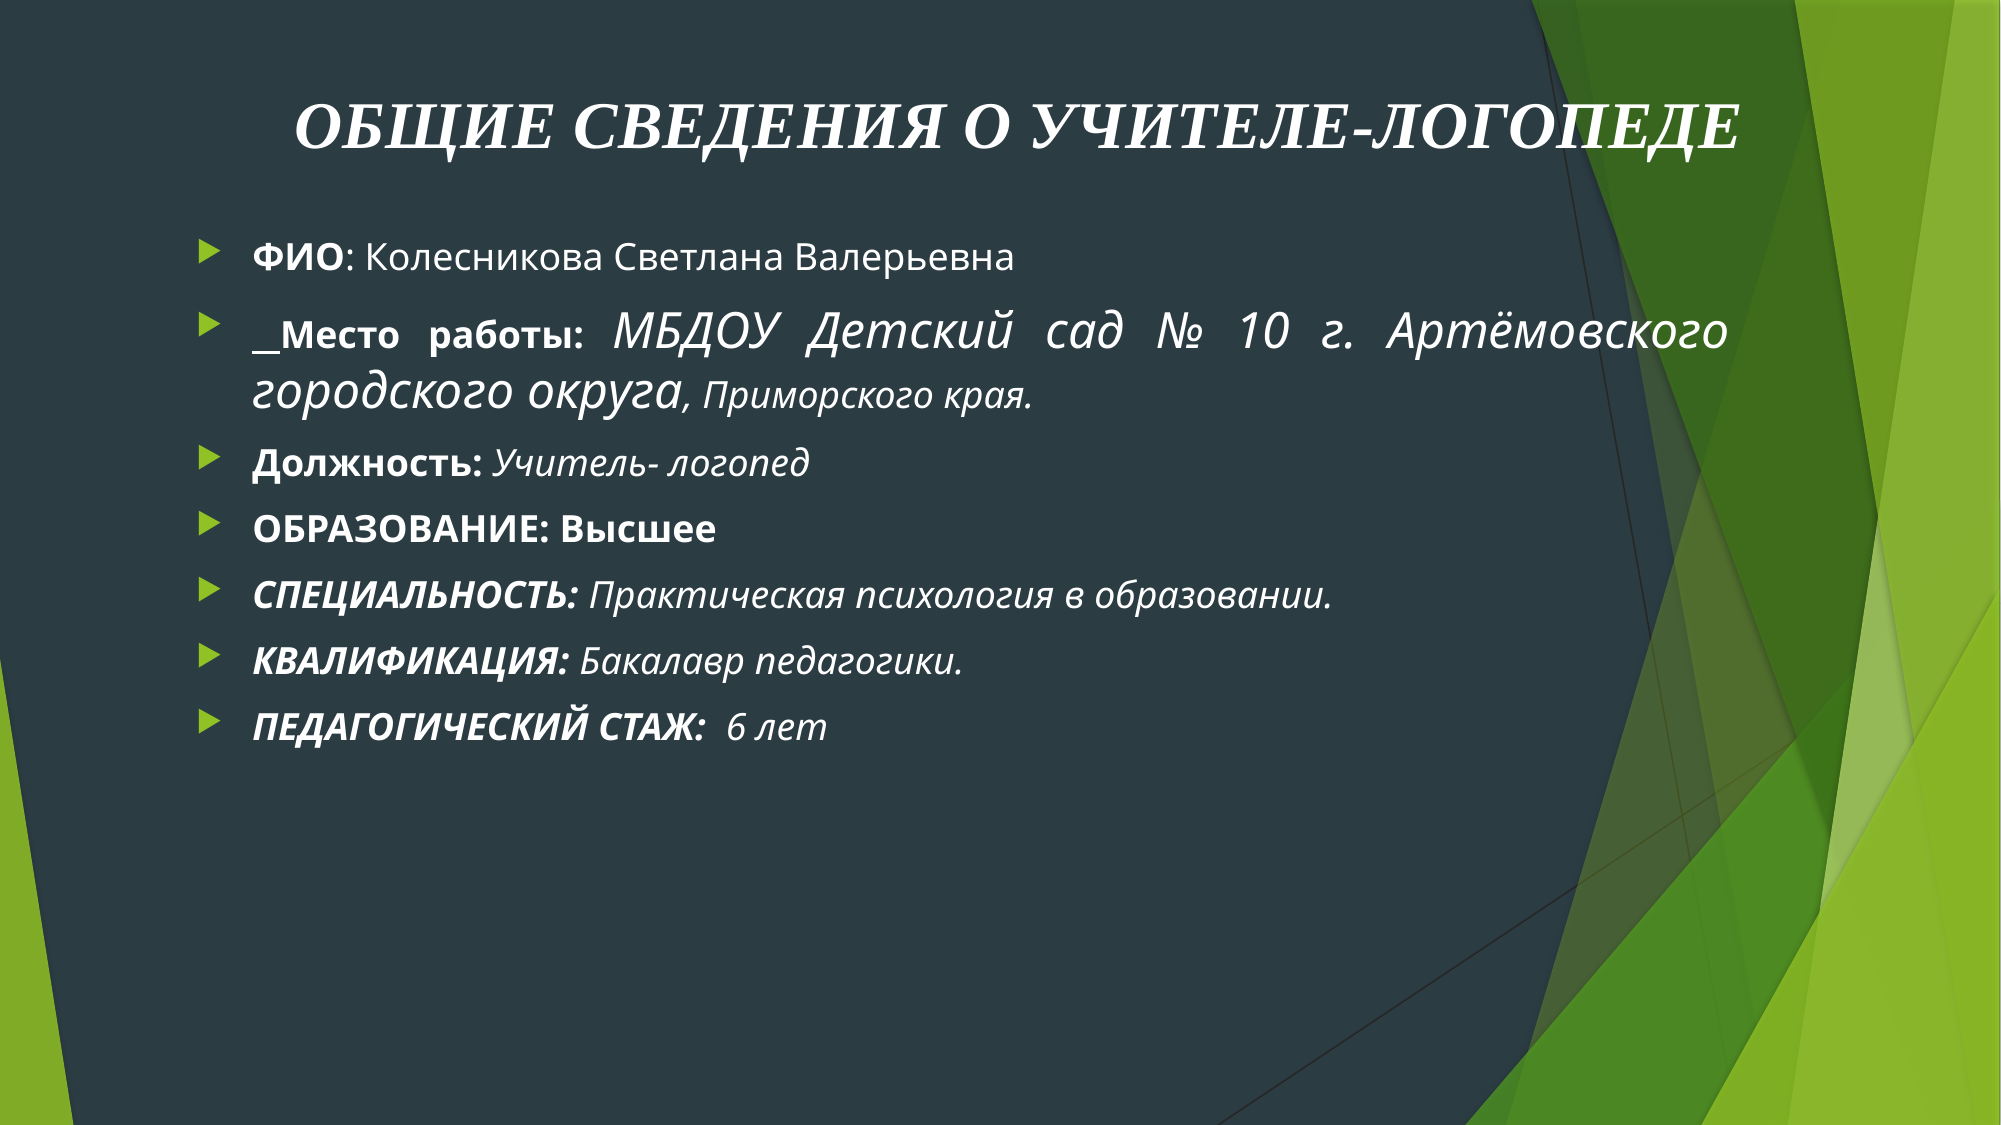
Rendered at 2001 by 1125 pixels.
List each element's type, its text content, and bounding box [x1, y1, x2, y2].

list ФИО: Колесникова Светлана Валерьевна Место работы: МБДОУ Детский сад № 10 г. Артёмовского городского округа, Приморского края. Должность: Учитель- логопед ОБРАЗОВАНИЕ: Высшее СПЕЦИАЛЬНОСТЬ: Практическая психология в образовании. КВАЛИФИКАЦИЯ: Бакалавр педагогики. ПЕДАГОГИЧЕСКИЙ СТАЖ: 6 лет [181, 224, 1746, 1025]
title ОБЩИЕ СВЕДЕНИЯ О УЧИТЕЛЕ-ЛОГОПЕДЕ [279, 74, 1881, 242]
